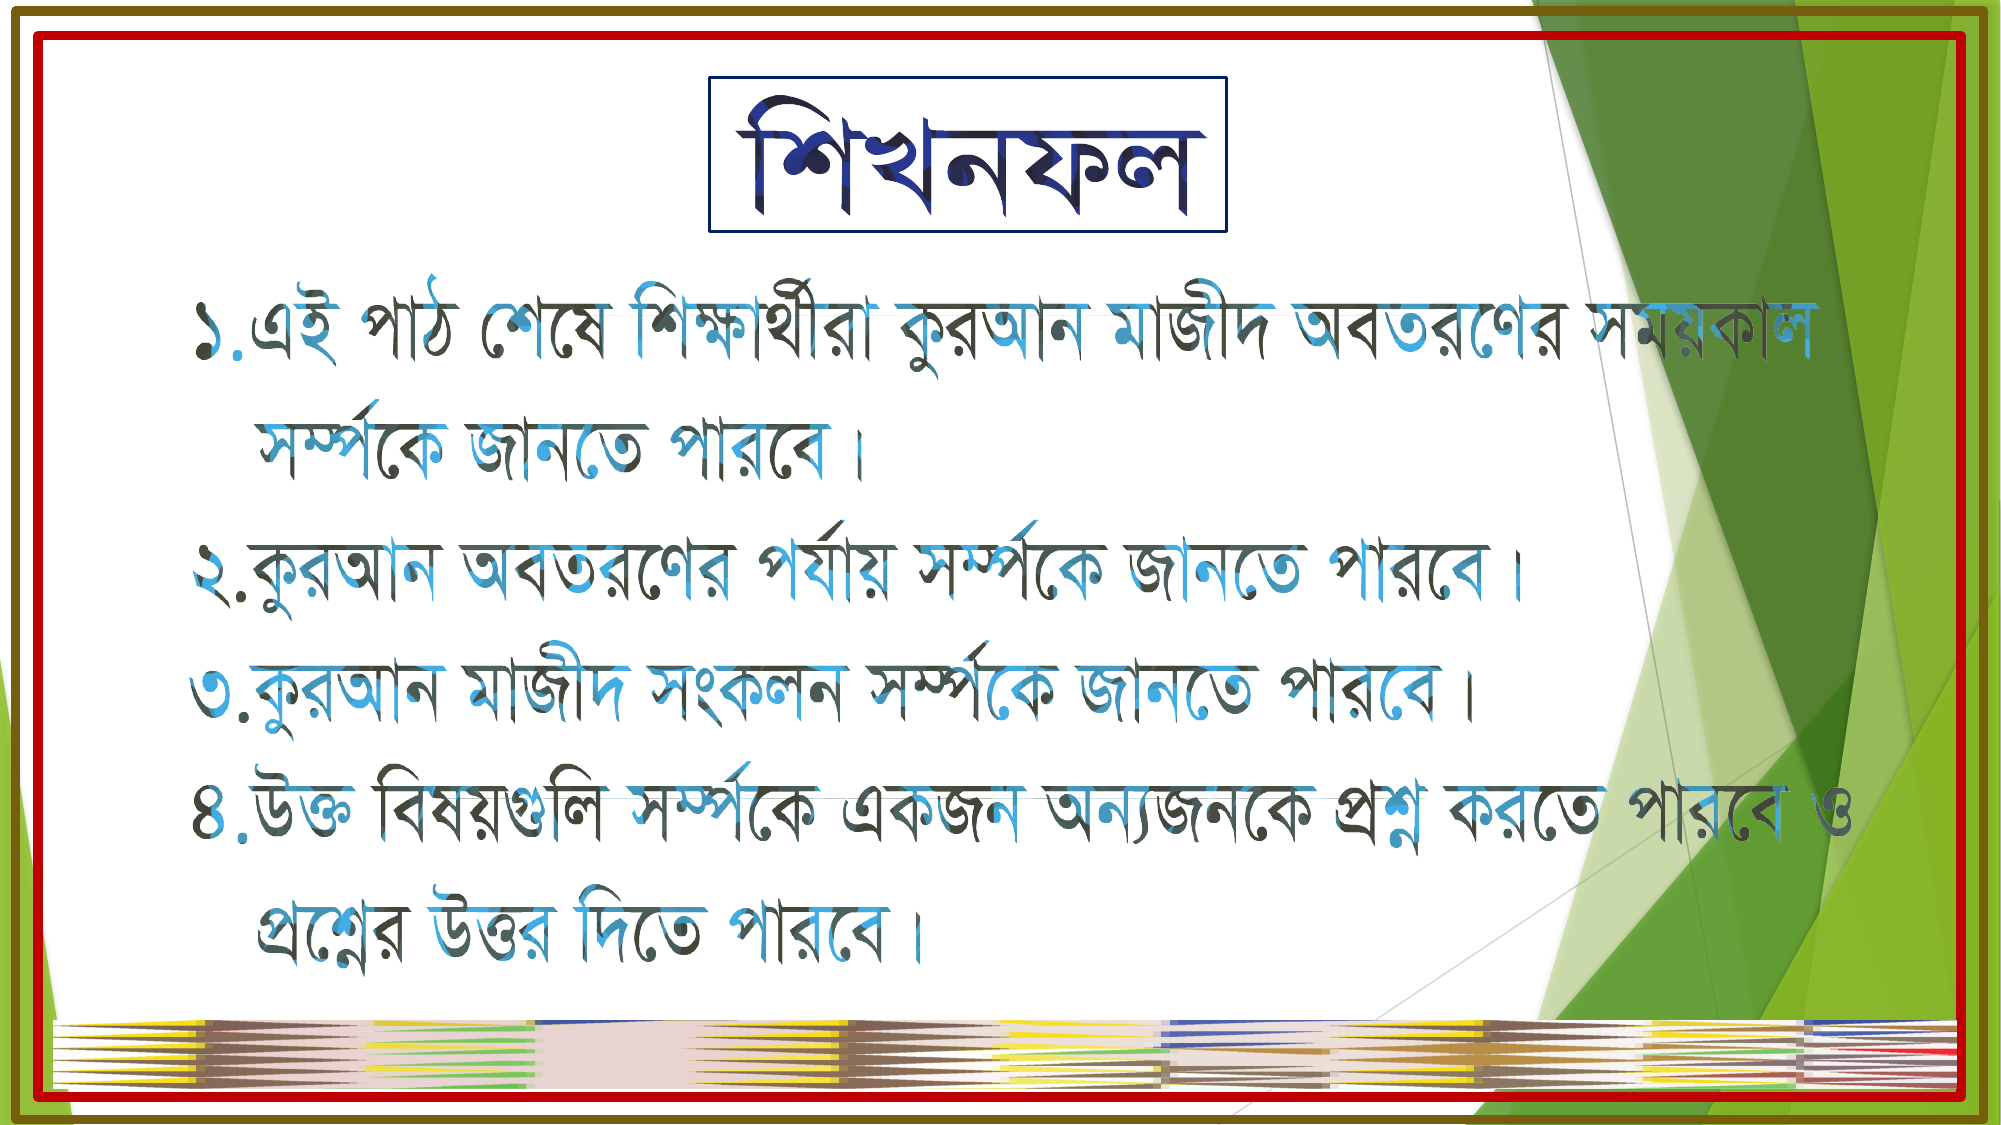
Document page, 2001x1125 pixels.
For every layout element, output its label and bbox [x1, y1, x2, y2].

picture [98, 273, 1878, 995]
picture [734, 95, 1209, 264]
text_box [36, 34, 1963, 1099]
picture [52, 1019, 1957, 1090]
text_box [14, 10, 1985, 1121]
